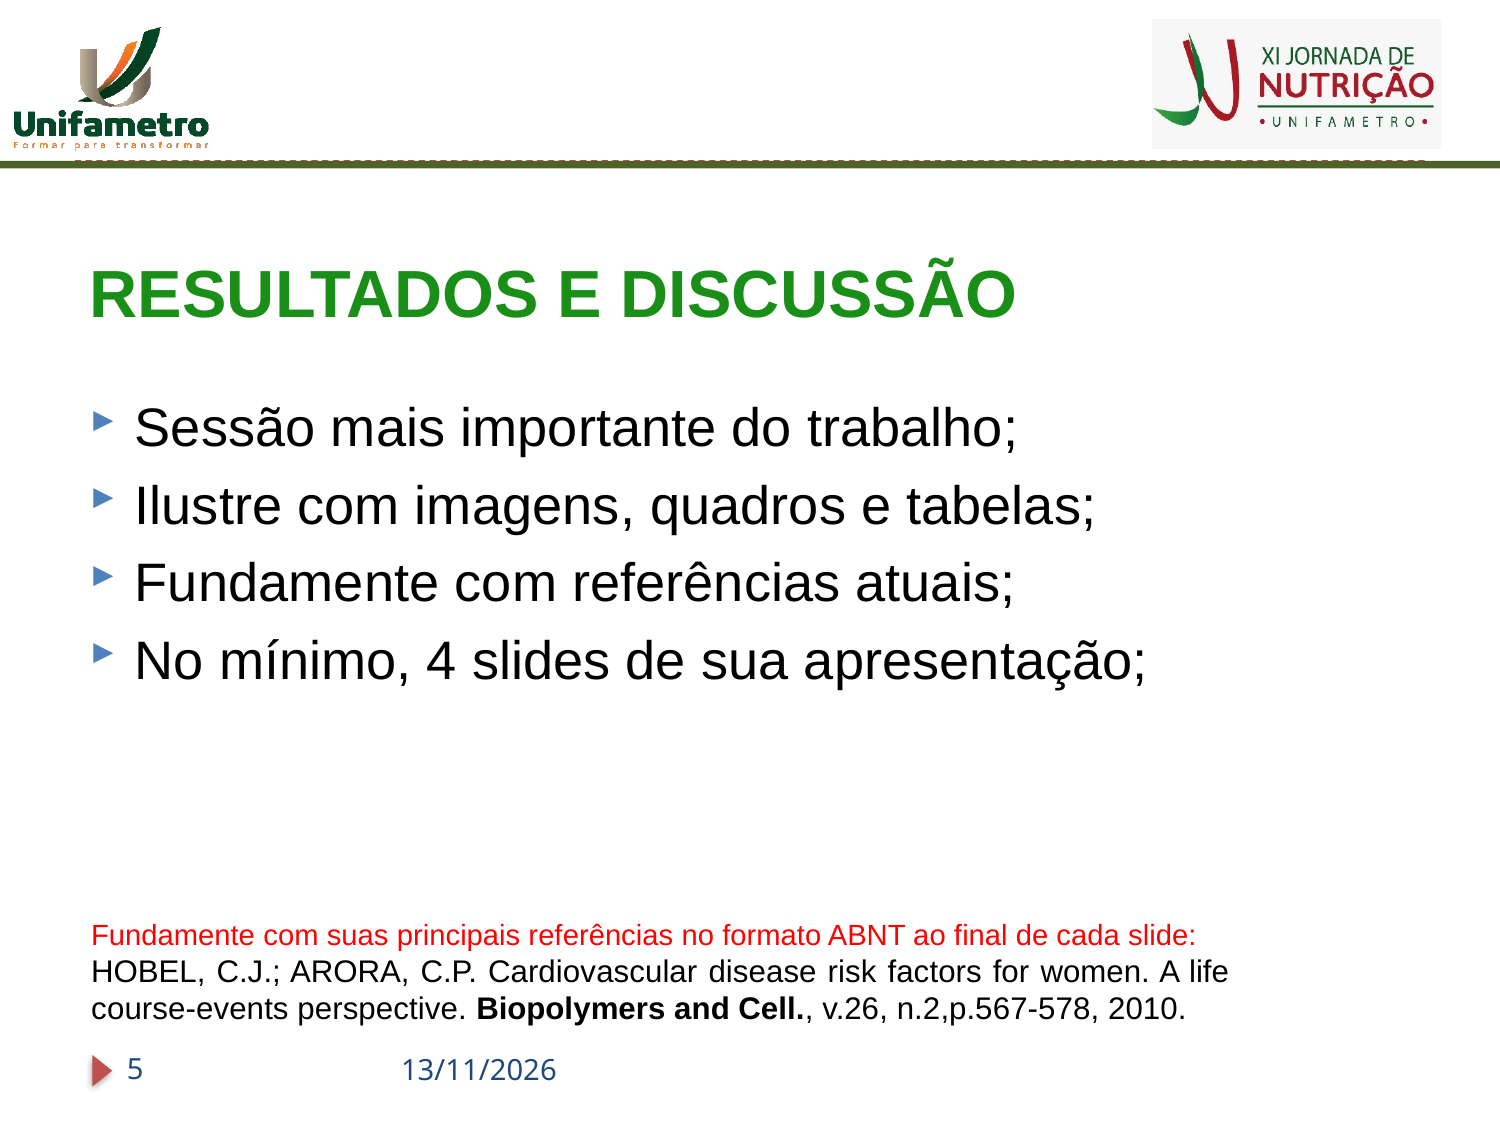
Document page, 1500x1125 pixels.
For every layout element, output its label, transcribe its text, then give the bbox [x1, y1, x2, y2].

picture [9, 22, 215, 151]
title RESULTADOS E DISCUSSÃO [75, 175, 1425, 339]
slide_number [386, 1043, 585, 1104]
slide_number 5 [112, 1042, 243, 1103]
list Sessão mais importante do trabalho; Ilustre com imagens, quadros e tabelas; Fundamente com referências atuais; No mínimo, 4 slides de sua apresentação; [75, 385, 1425, 953]
picture [1151, 18, 1442, 150]
text_box Fundamente com suas principais referências no formato ABNT ao final de cada slide: HOBEL, C.J.; ARORA, C.P. Cardiovascular disease risk factors for women. A life course-events perspective. Biopolymers and Cell., v.26, n.2,p.567-578, 2010. [76, 908, 1247, 1034]
